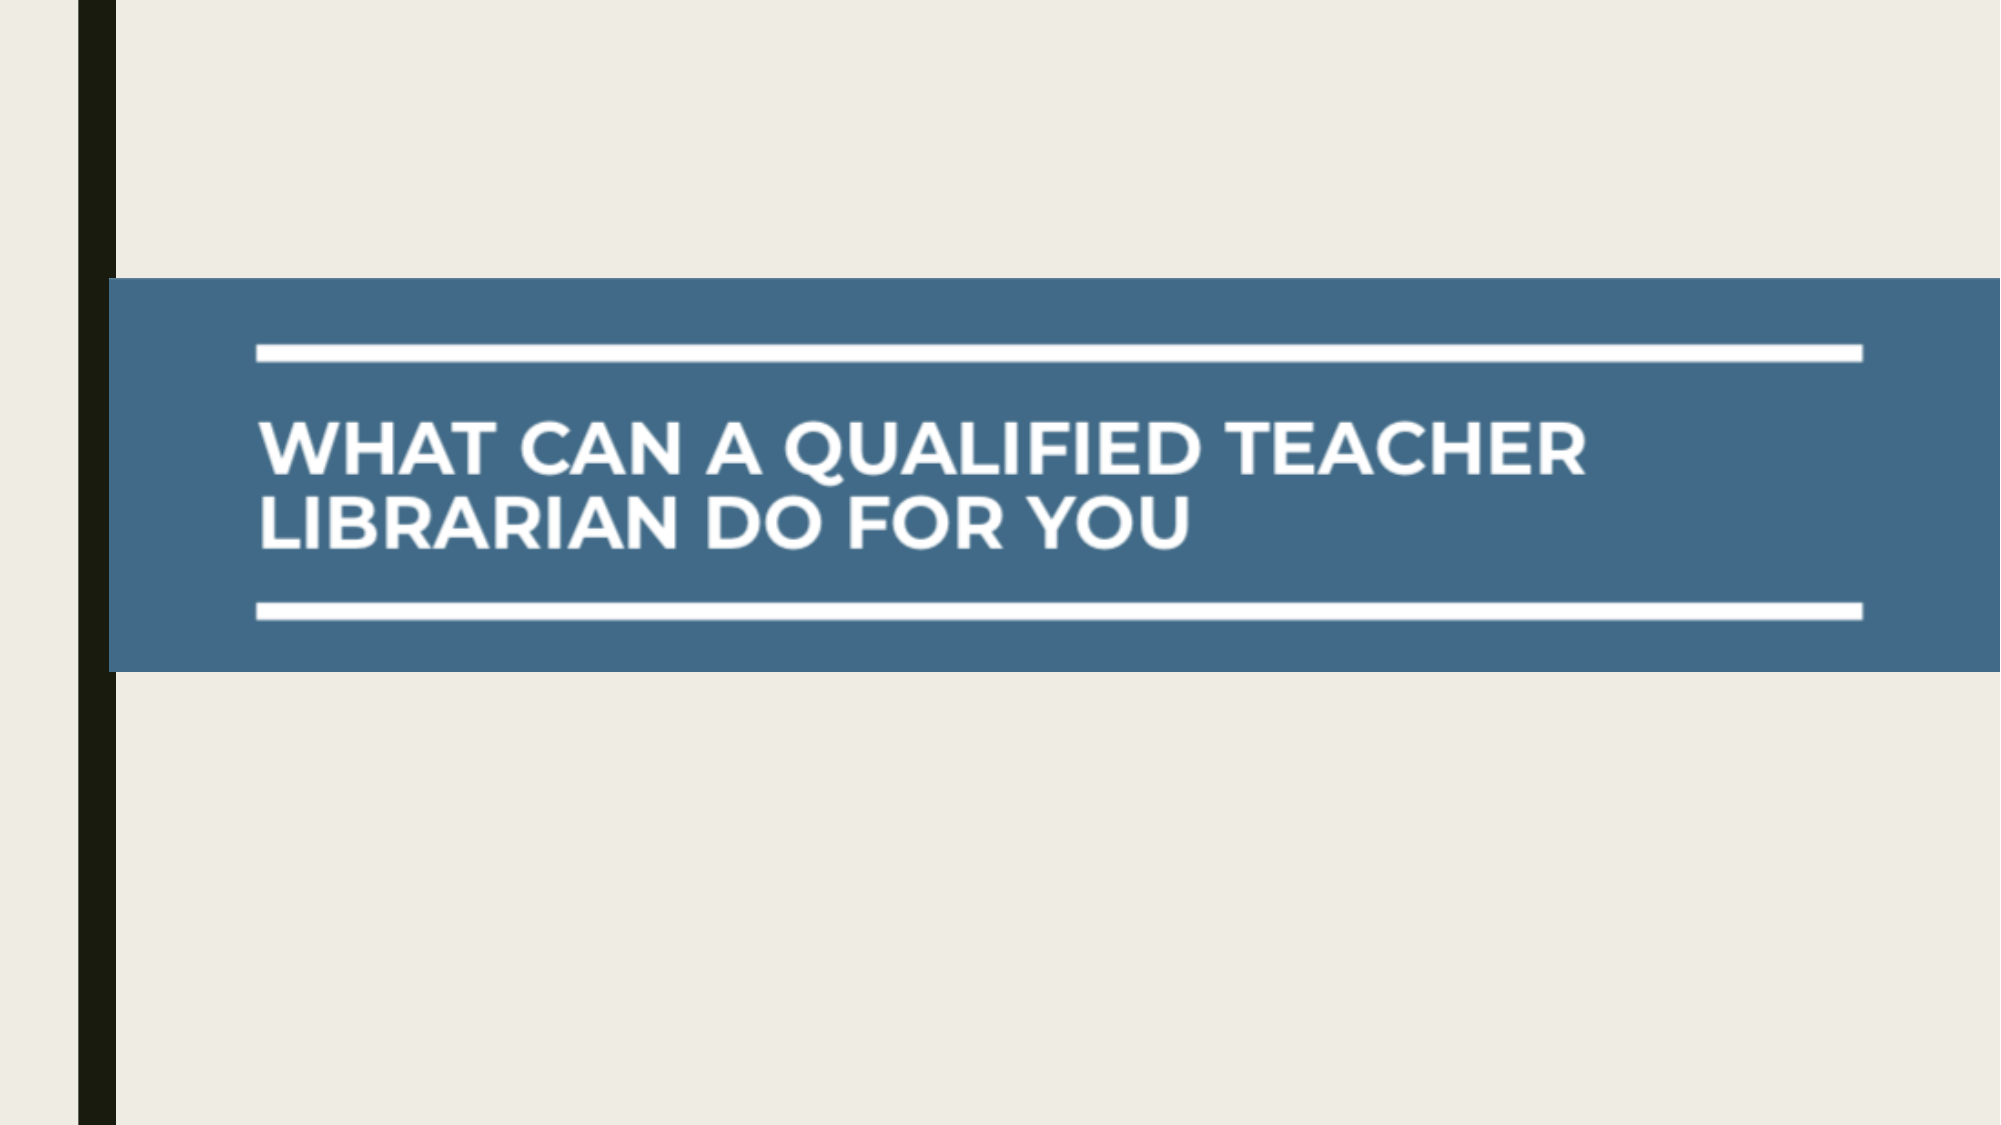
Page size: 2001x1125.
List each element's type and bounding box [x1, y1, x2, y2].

picture [109, 278, 2000, 672]
